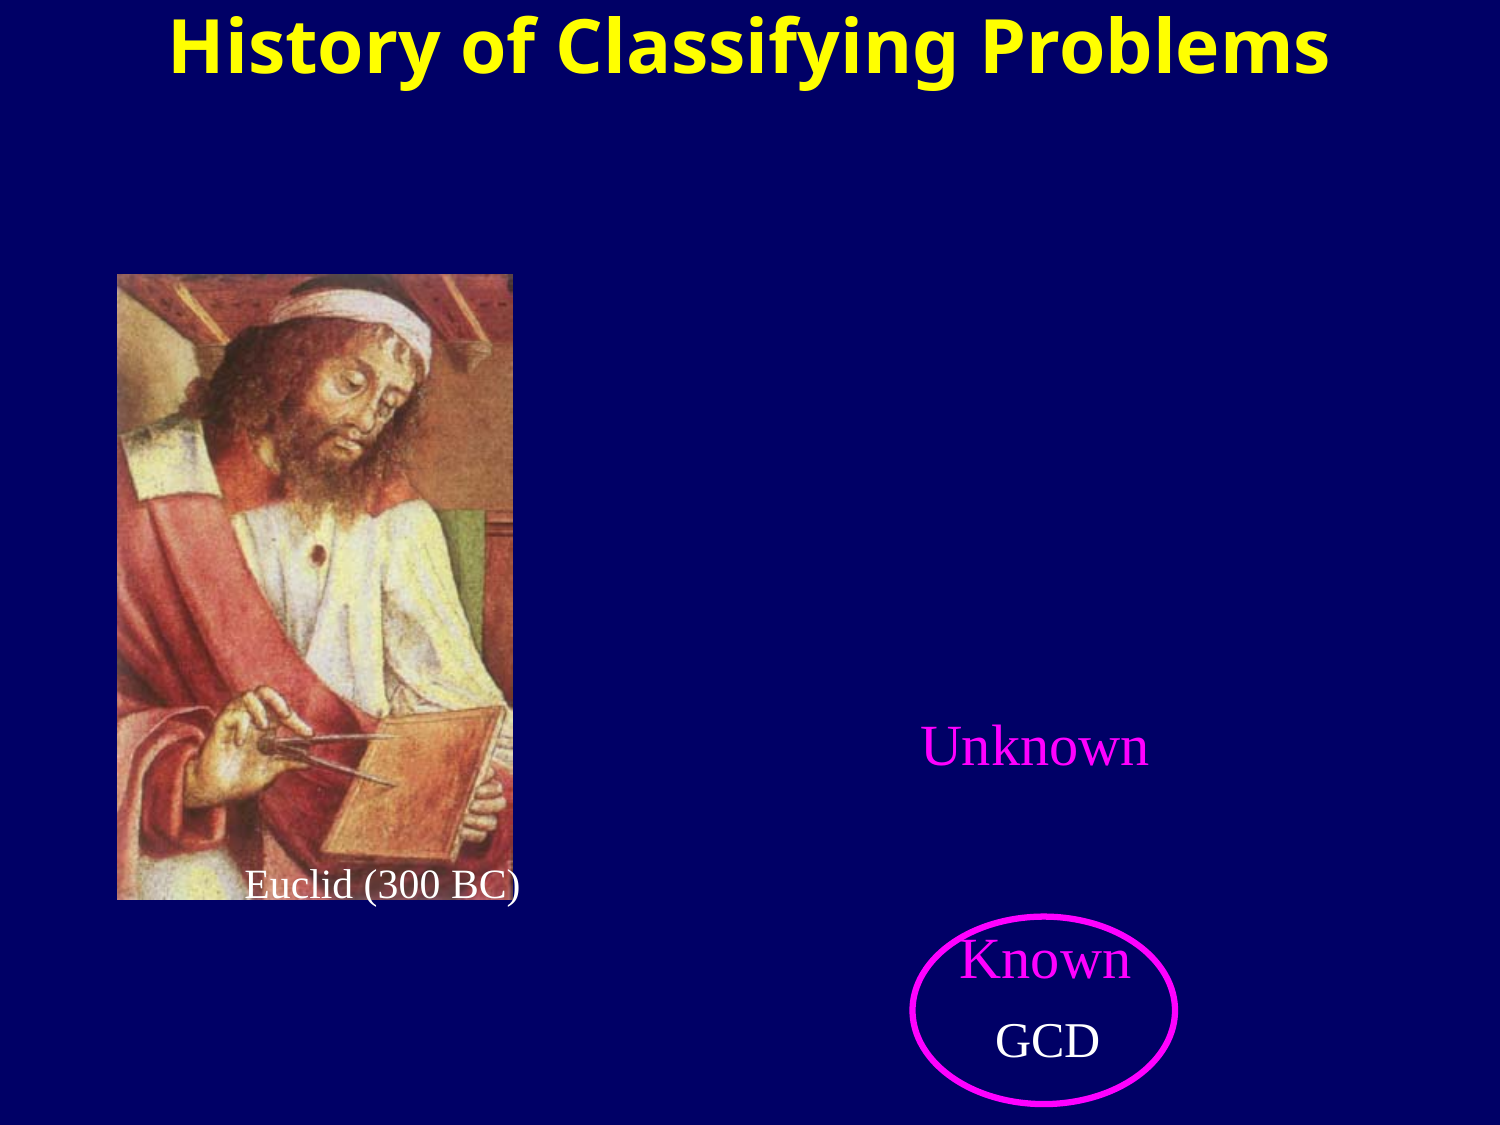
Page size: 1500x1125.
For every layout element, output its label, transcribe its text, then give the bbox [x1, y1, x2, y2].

text_box History of Classifying Problems [112, 0, 1388, 138]
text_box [116, 274, 1196, 1105]
